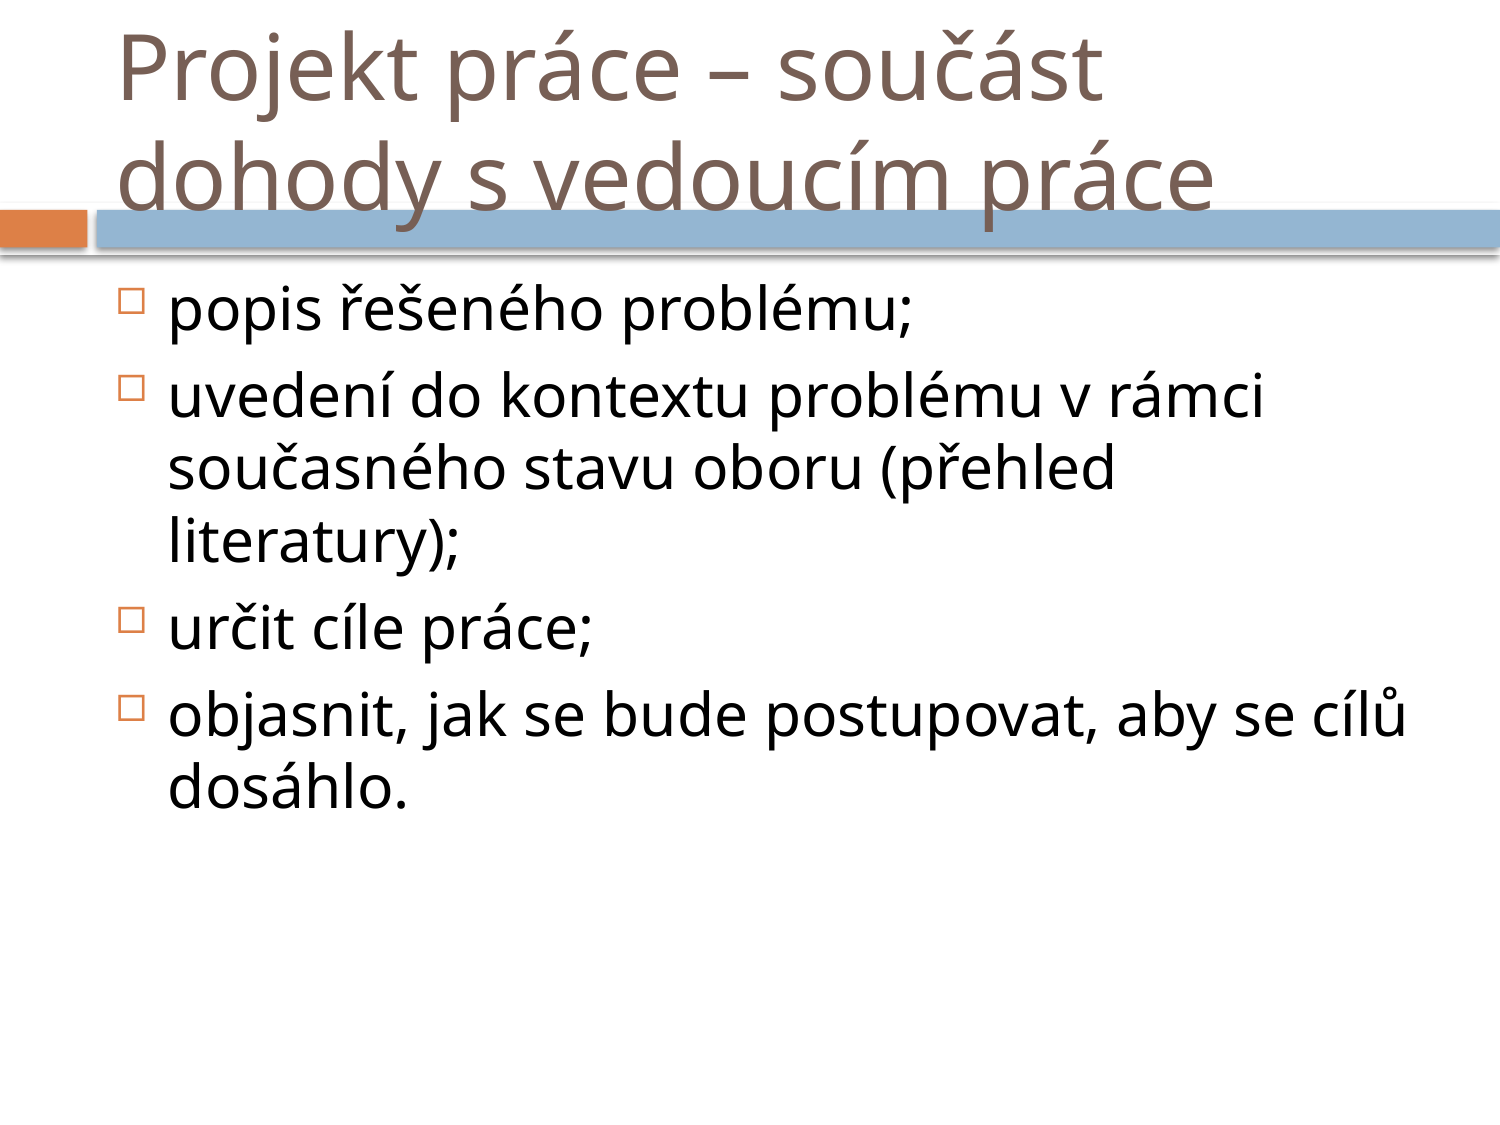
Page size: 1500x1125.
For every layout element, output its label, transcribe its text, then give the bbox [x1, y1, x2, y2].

title Projekt práce – součást dohody s vedoucím práce [100, 37, 1439, 201]
list popis řešeného problému; uvedení do kontextu problému v rámci současného stavu oboru (přehled literatury); určit cíle práce; objasnit, jak se bude postupovat, aby se cílů dosáhlo. [100, 262, 1439, 1001]
